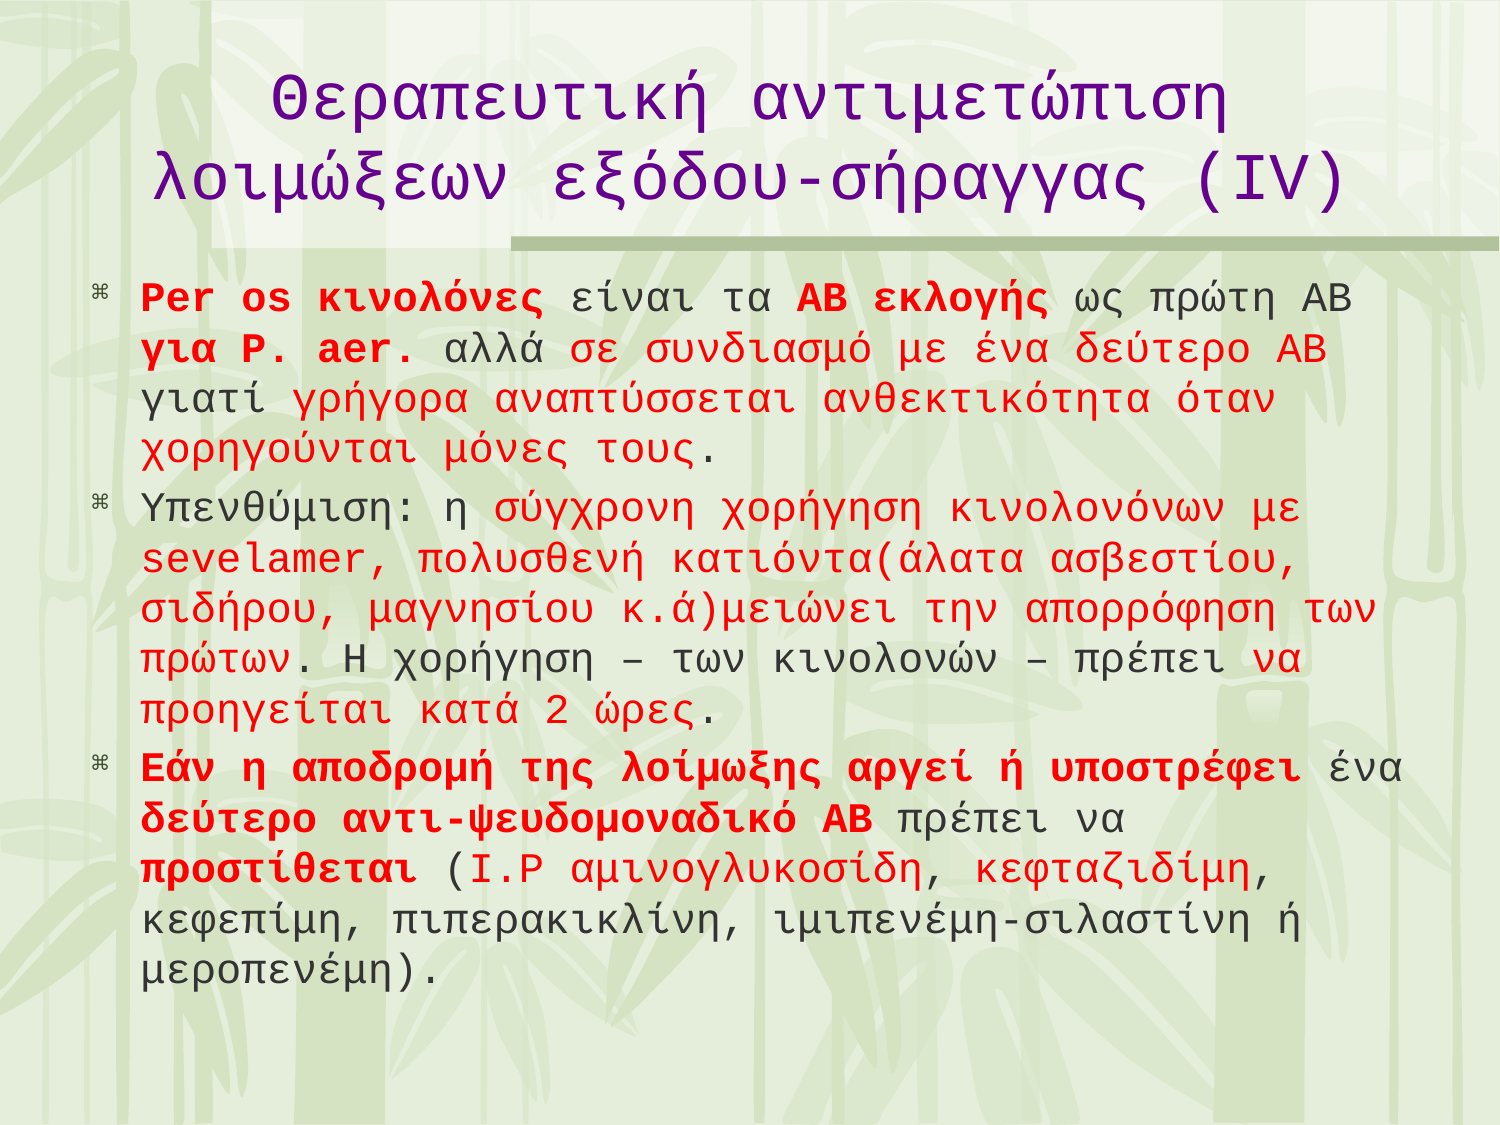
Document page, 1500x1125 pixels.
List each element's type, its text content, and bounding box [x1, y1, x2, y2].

text_box Θεραπευτική αντιμετώπιση λοιμώξεων εξόδου-σήραγγας (ΙV) [74, 45, 1425, 233]
text_box Per os κινολόνες είναι τα ΑΒ εκλογής ως πρώτη ΑΒ για P. aer. αλλά σε συνδιασμό με ένα δεύτερο ΑΒ γιατί γρήγορα αναπτύσσεται ανθεκτικότητα όταν χορηγούνται μόνες τους. Υπενθύμιση: η σύγχρονη χορήγηση κινολονόνων με sevelamer, πολυσθενή κατιόντα(άλατα ασβεστίου, σιδήρου, μαγνησίου κ.ά)μειώνει την απορρόφηση των πρώτων. Η χορήγηση – των κινολονών – πρέπει να προηγείται κατά 2 ώρες. Εάν η αποδρομή της λοίμωξης αργεί ή υποστρέφει ένα δεύτερο αντι-ψευδομοναδικό ΑΒ πρέπει να προστίθεται (I.P αμινογλυκοσίδη, κεφταζιδίμη, κεφεπίμη, πιπερακικλίνη, ιμιπενέμη-σιλαστίνη ή μεροπενέμη). [74, 262, 1425, 1005]
